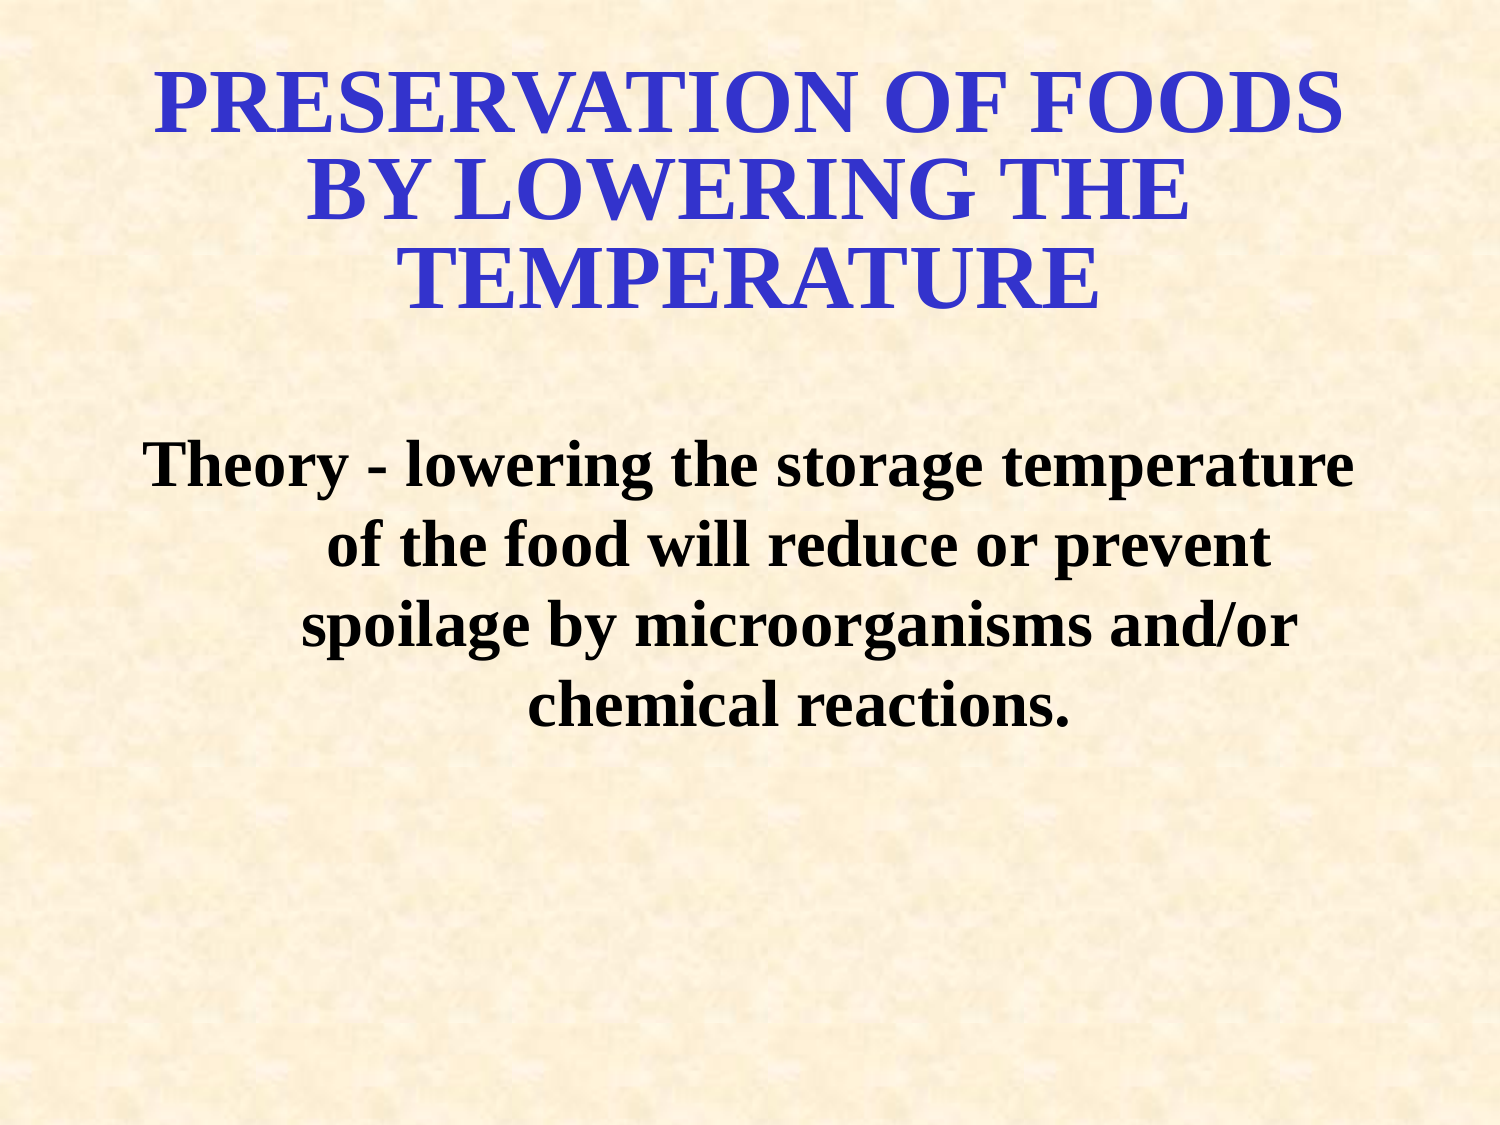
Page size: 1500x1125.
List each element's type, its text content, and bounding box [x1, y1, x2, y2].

list Theory - lowering the storage temperature of the food will reduce or prevent spoilage by microorganisms and/or chemical reactions. [112, 412, 1388, 1038]
title PRESERVATION OF FOODS BY LOWERING THE TEMPERATURE [112, 99, 1388, 288]
picture [0, 0, 1500, 1125]
